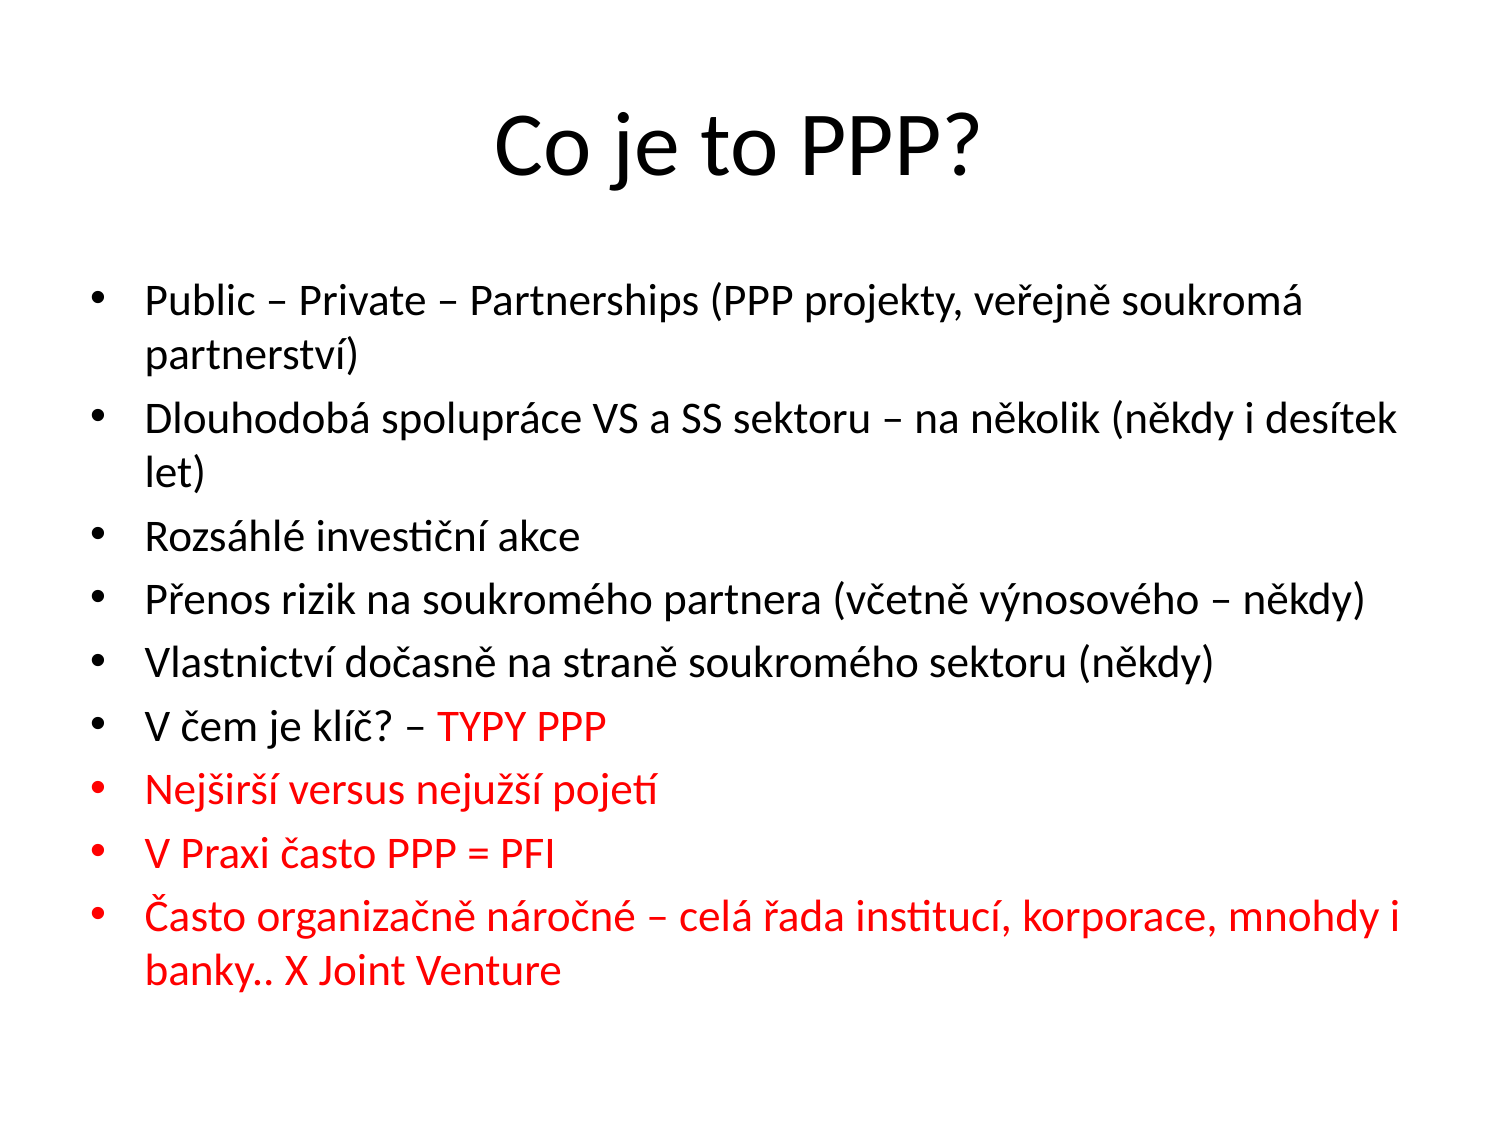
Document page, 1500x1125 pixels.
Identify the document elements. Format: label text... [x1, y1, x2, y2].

list Public – Private – Partnerships (PPP projekty, veřejně soukromá partnerství) Dlouhodobá spolupráce VS a SS sektoru – na několik (někdy i desítek let) Rozsáhlé investiční akce Přenos rizik na soukromého partnera (včetně výnosového – někdy) Vlastnictví dočasně na straně soukromého sektoru (někdy) V čem je klíč? – TYPY PPP Nejširší versus nejužší pojetí V Praxi často PPP = PFI Často organizačně náročné – celá řada institucí, korporace, mnohdy i banky.. X Joint Venture [75, 262, 1425, 1005]
title Co je to PPP? [75, 45, 1425, 233]
